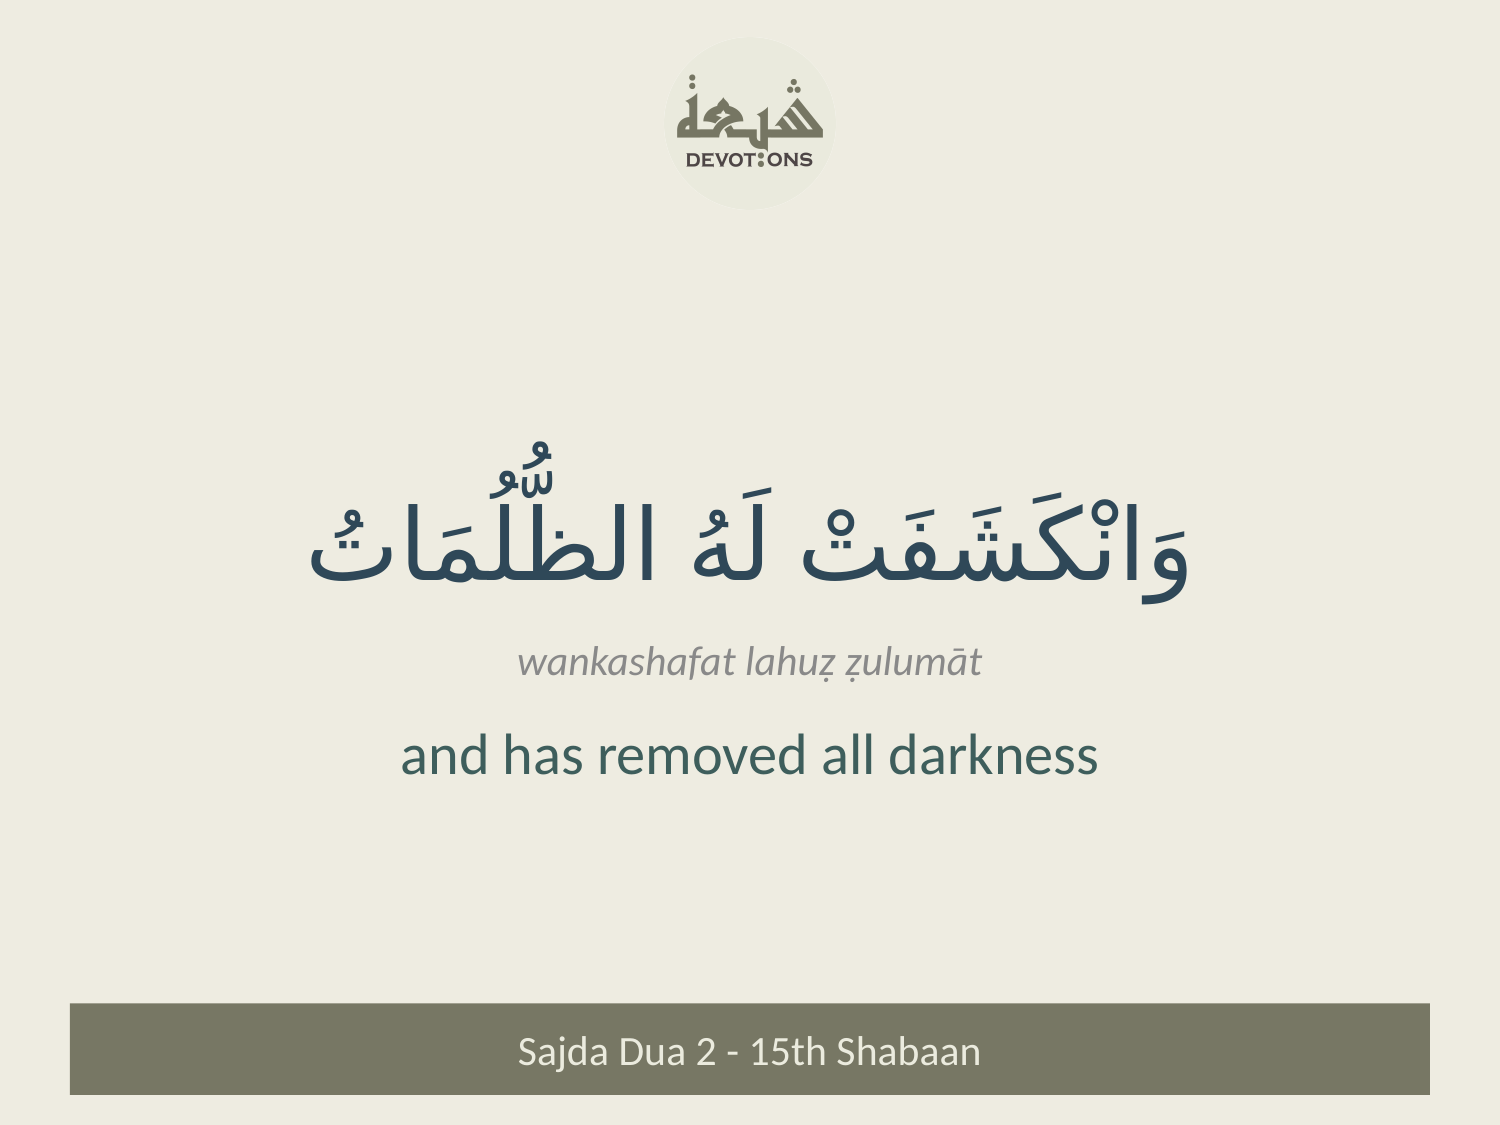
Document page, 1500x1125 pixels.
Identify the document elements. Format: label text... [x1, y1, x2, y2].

list Sajda Dua 2 - 15th Shabaan [69, 1003, 1430, 1095]
picture [656, 29, 844, 203]
list وَانْكَشَفَتْ لَهُ الظُّلُمَاتُ wankashafat lahuẓ ẓulumāt and has removed all darkness [69, 203, 1430, 1003]
